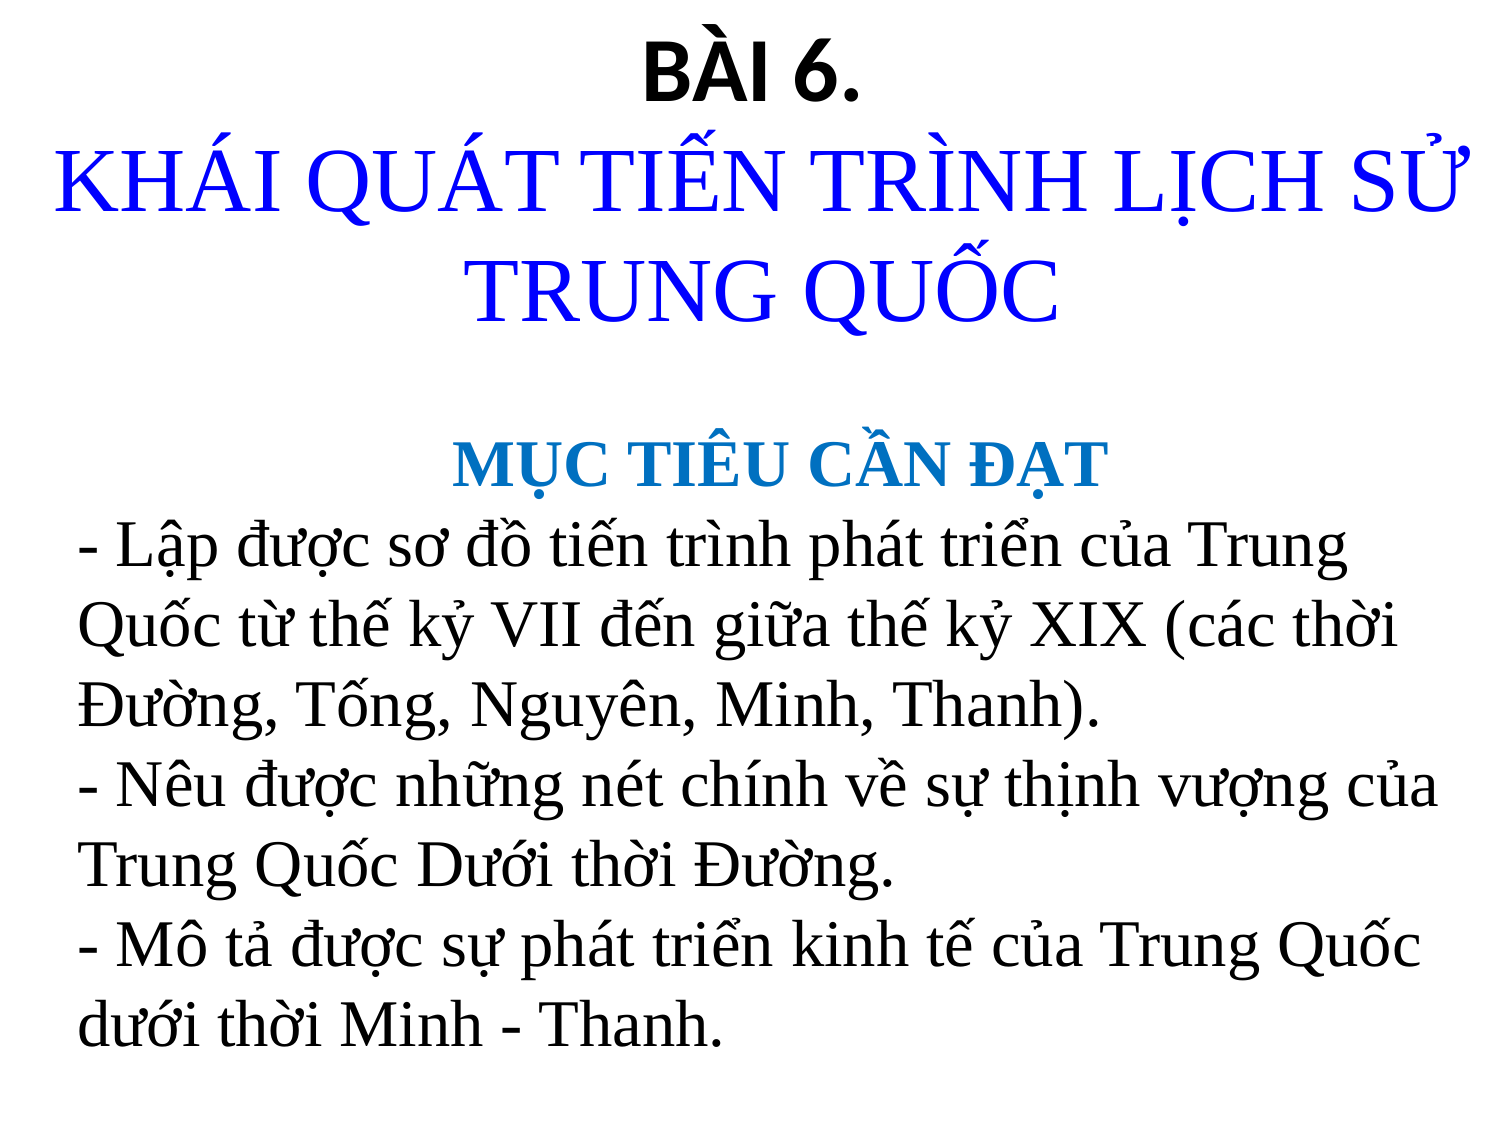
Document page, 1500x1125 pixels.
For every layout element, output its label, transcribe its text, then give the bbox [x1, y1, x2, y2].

text_box MỤC TIÊU CẦN ĐẠT - Lập được sơ đồ tiến trình phát triển của Trung Quốc từ thế kỷ VII đến giữa thế kỷ XIX (các thời Đường, Tống, Nguyên, Minh, Thanh). - Nêu được những nét chính về sự thịnh vượng của Trung Quốc Dưới thời Đường. - Mô tả được sự phát triển kinh tế của Trung Quốc dưới thời Minh - Thanh. [62, 412, 1500, 1112]
title BÀI 6. KHÁI QUÁT TIẾN TRÌNH LỊCH SỬ TRUNG QUỐC [31, 149, 1495, 275]
